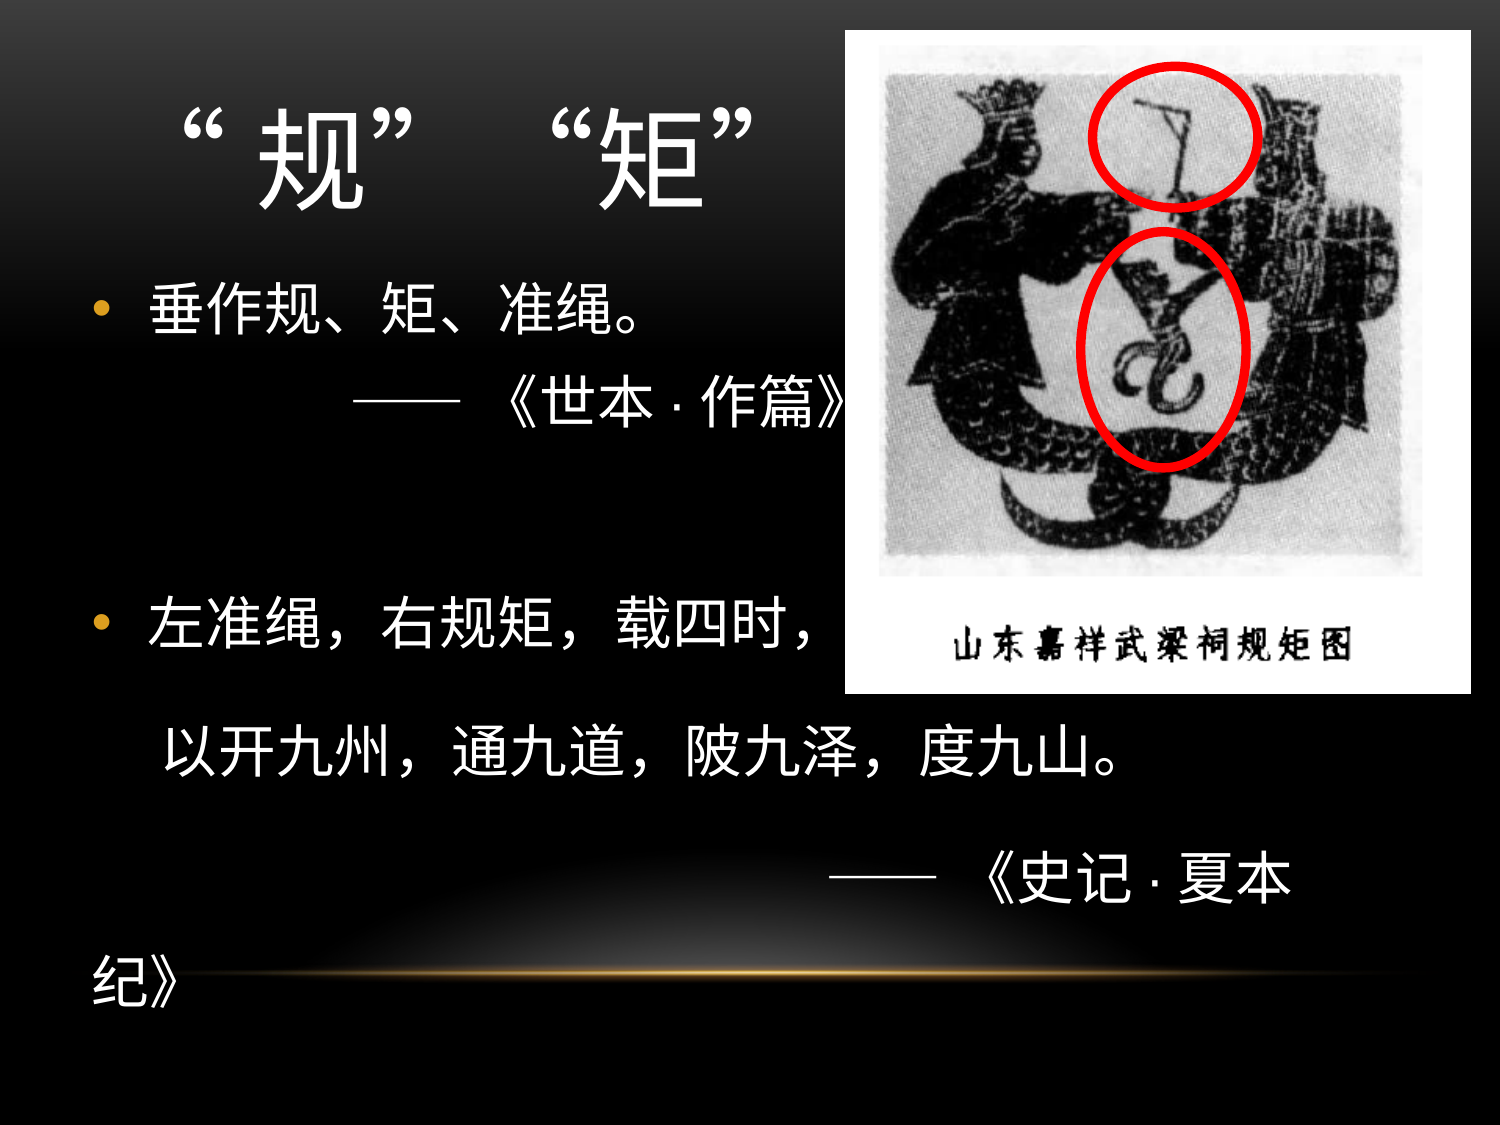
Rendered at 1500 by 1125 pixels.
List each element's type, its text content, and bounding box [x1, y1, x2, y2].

list 垂作规、矩、准绳。 ——《世本·作篇》 左准绳，右规矩，载四时， 以开九州，通九道，陂九泽，度九山。 ——《史记·夏本纪》 [76, 265, 1377, 1024]
title “规”“矩” [99, 45, 839, 233]
picture [0, 0, 1500, 1125]
